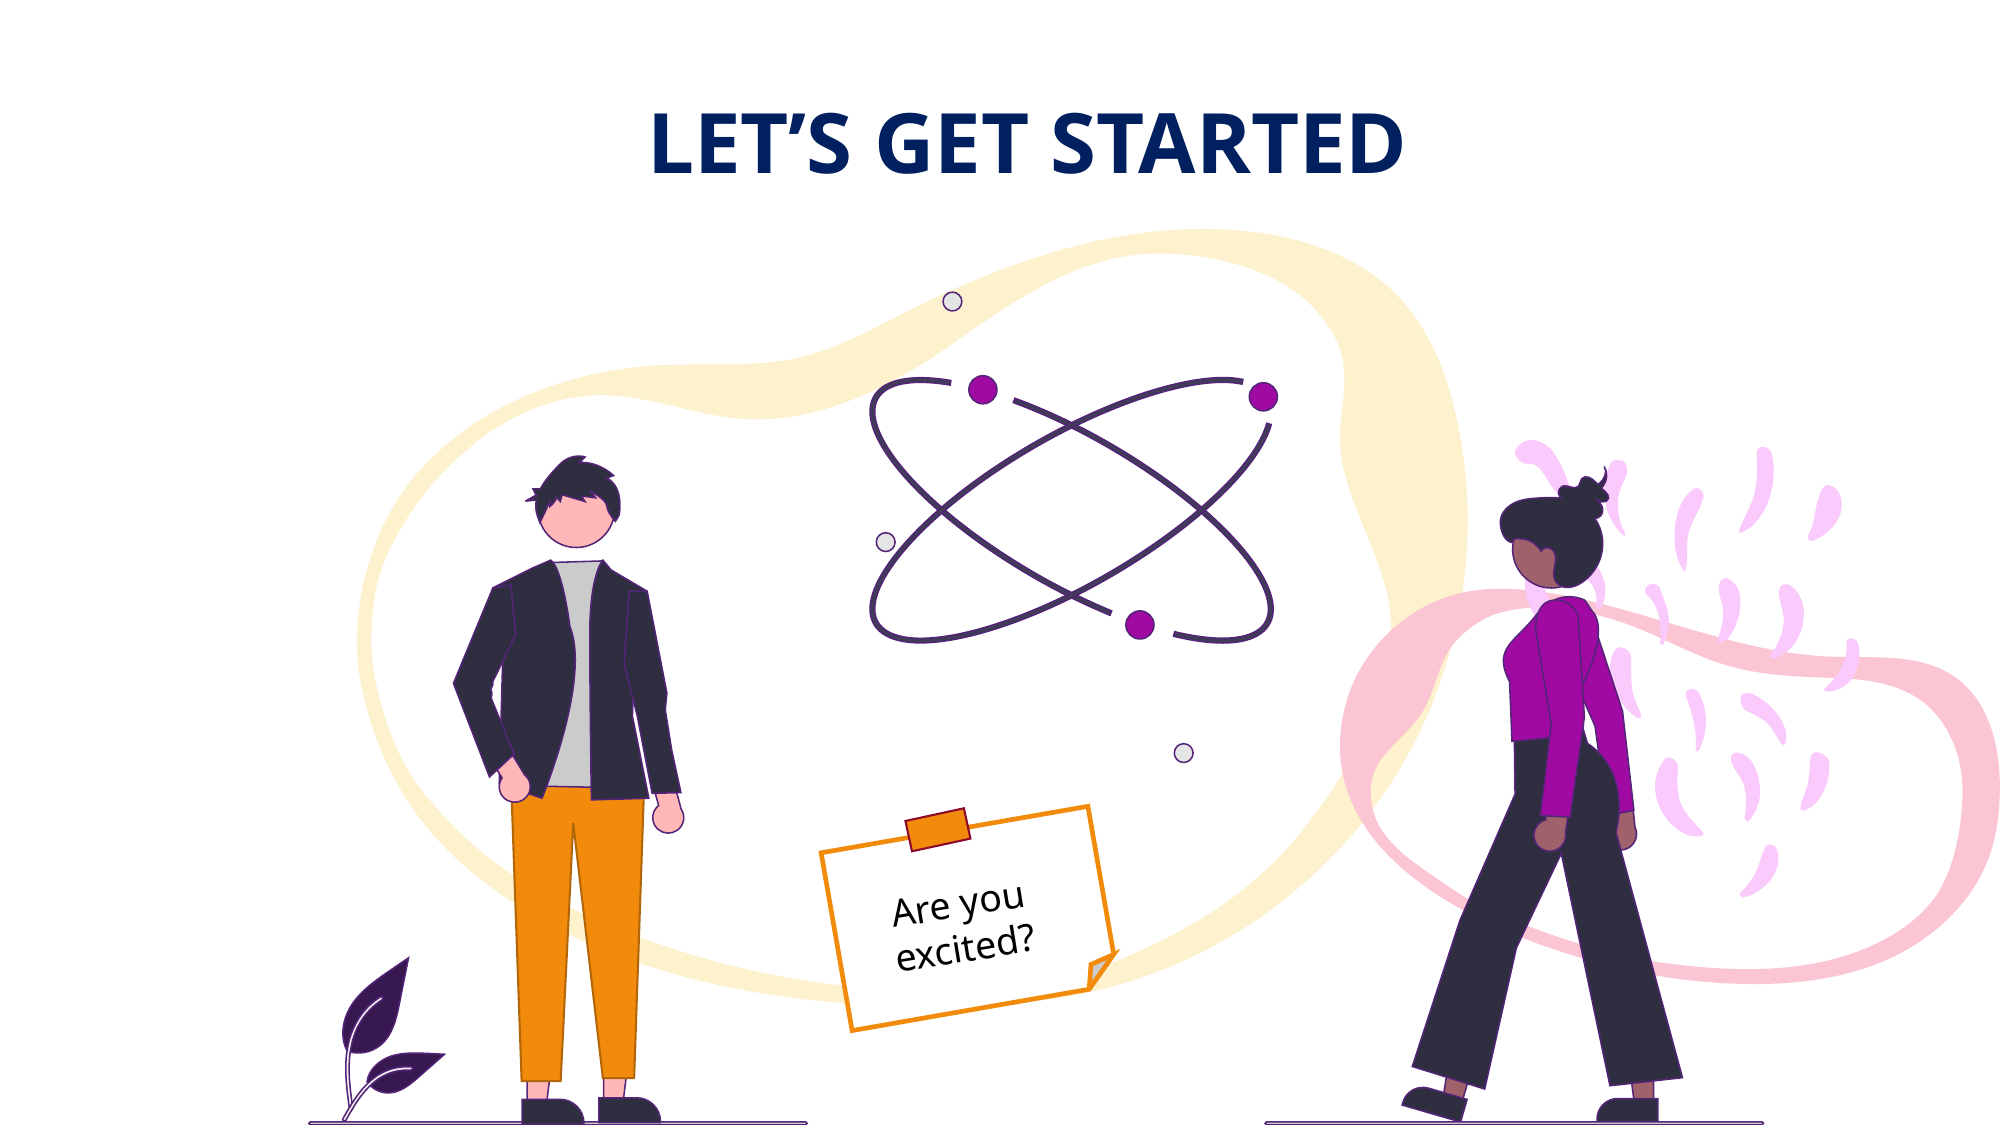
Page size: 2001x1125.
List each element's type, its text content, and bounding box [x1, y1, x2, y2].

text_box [308, 292, 1764, 1125]
title LET’S GET STARTED [137, 64, 1918, 229]
